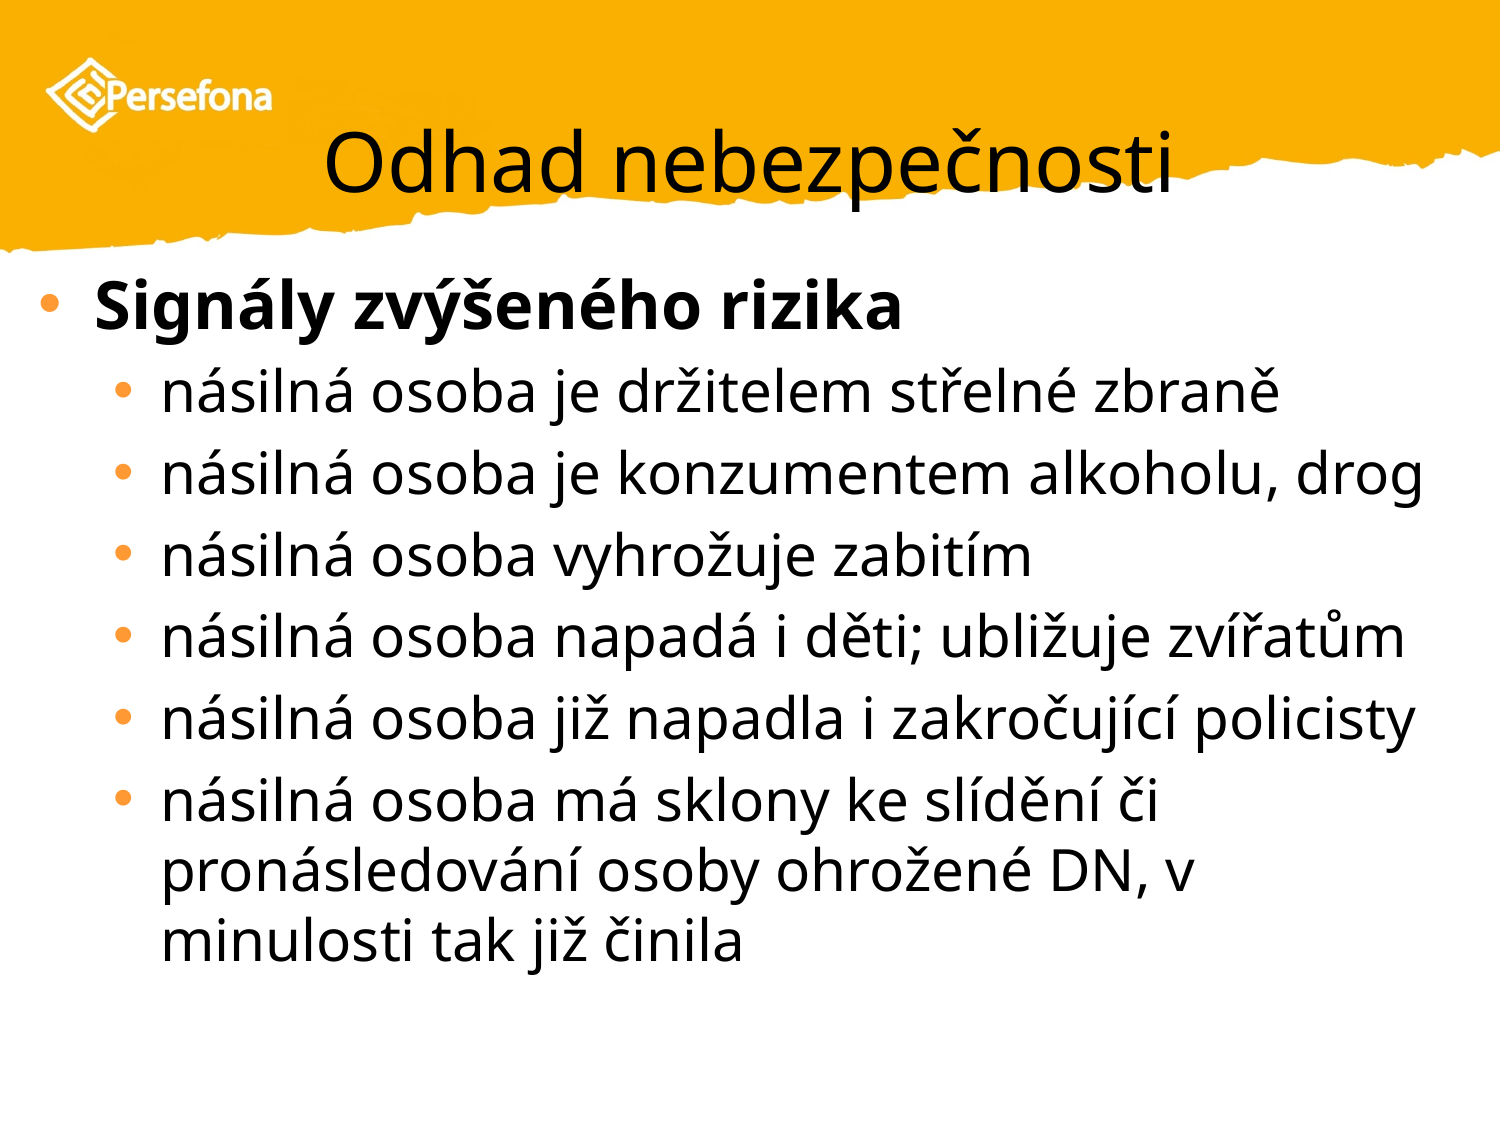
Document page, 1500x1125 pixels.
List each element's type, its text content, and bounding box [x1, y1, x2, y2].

list Signály zvýšeného rizika násilná osoba je držitelem střelné zbraně násilná osoba je konzumentem alkoholu, drog násilná osoba vyhrožuje zabitím násilná osoba napadá i děti; ubližuje zvířatům násilná osoba již napadla i zakročující policisty násilná osoba má sklony ke slídění či pronásledování osoby ohrožené DN, v minulosti tak již činila [23, 255, 1477, 1106]
picture [0, 0, 1500, 271]
title Odhad nebezpečnosti [75, 101, 1425, 209]
